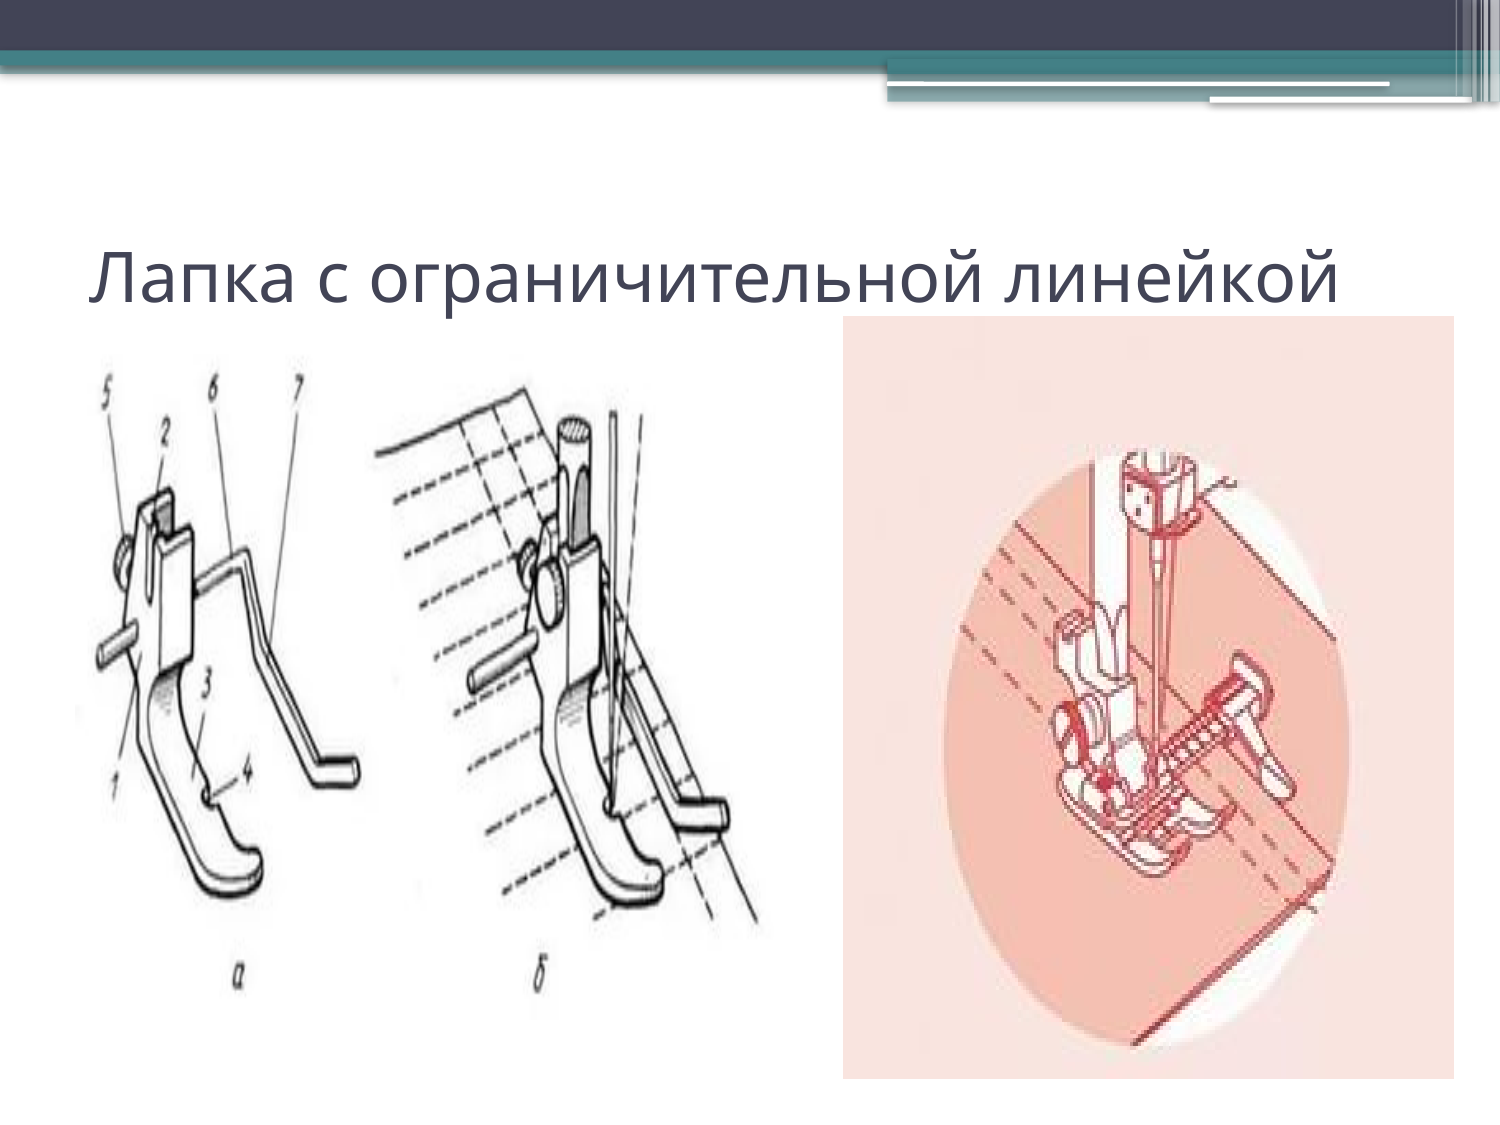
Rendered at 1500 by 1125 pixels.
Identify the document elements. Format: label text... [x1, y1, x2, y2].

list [843, 316, 1454, 1079]
title Лапка с ограничительной линейкой [75, 187, 1425, 363]
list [74, 327, 774, 1020]
